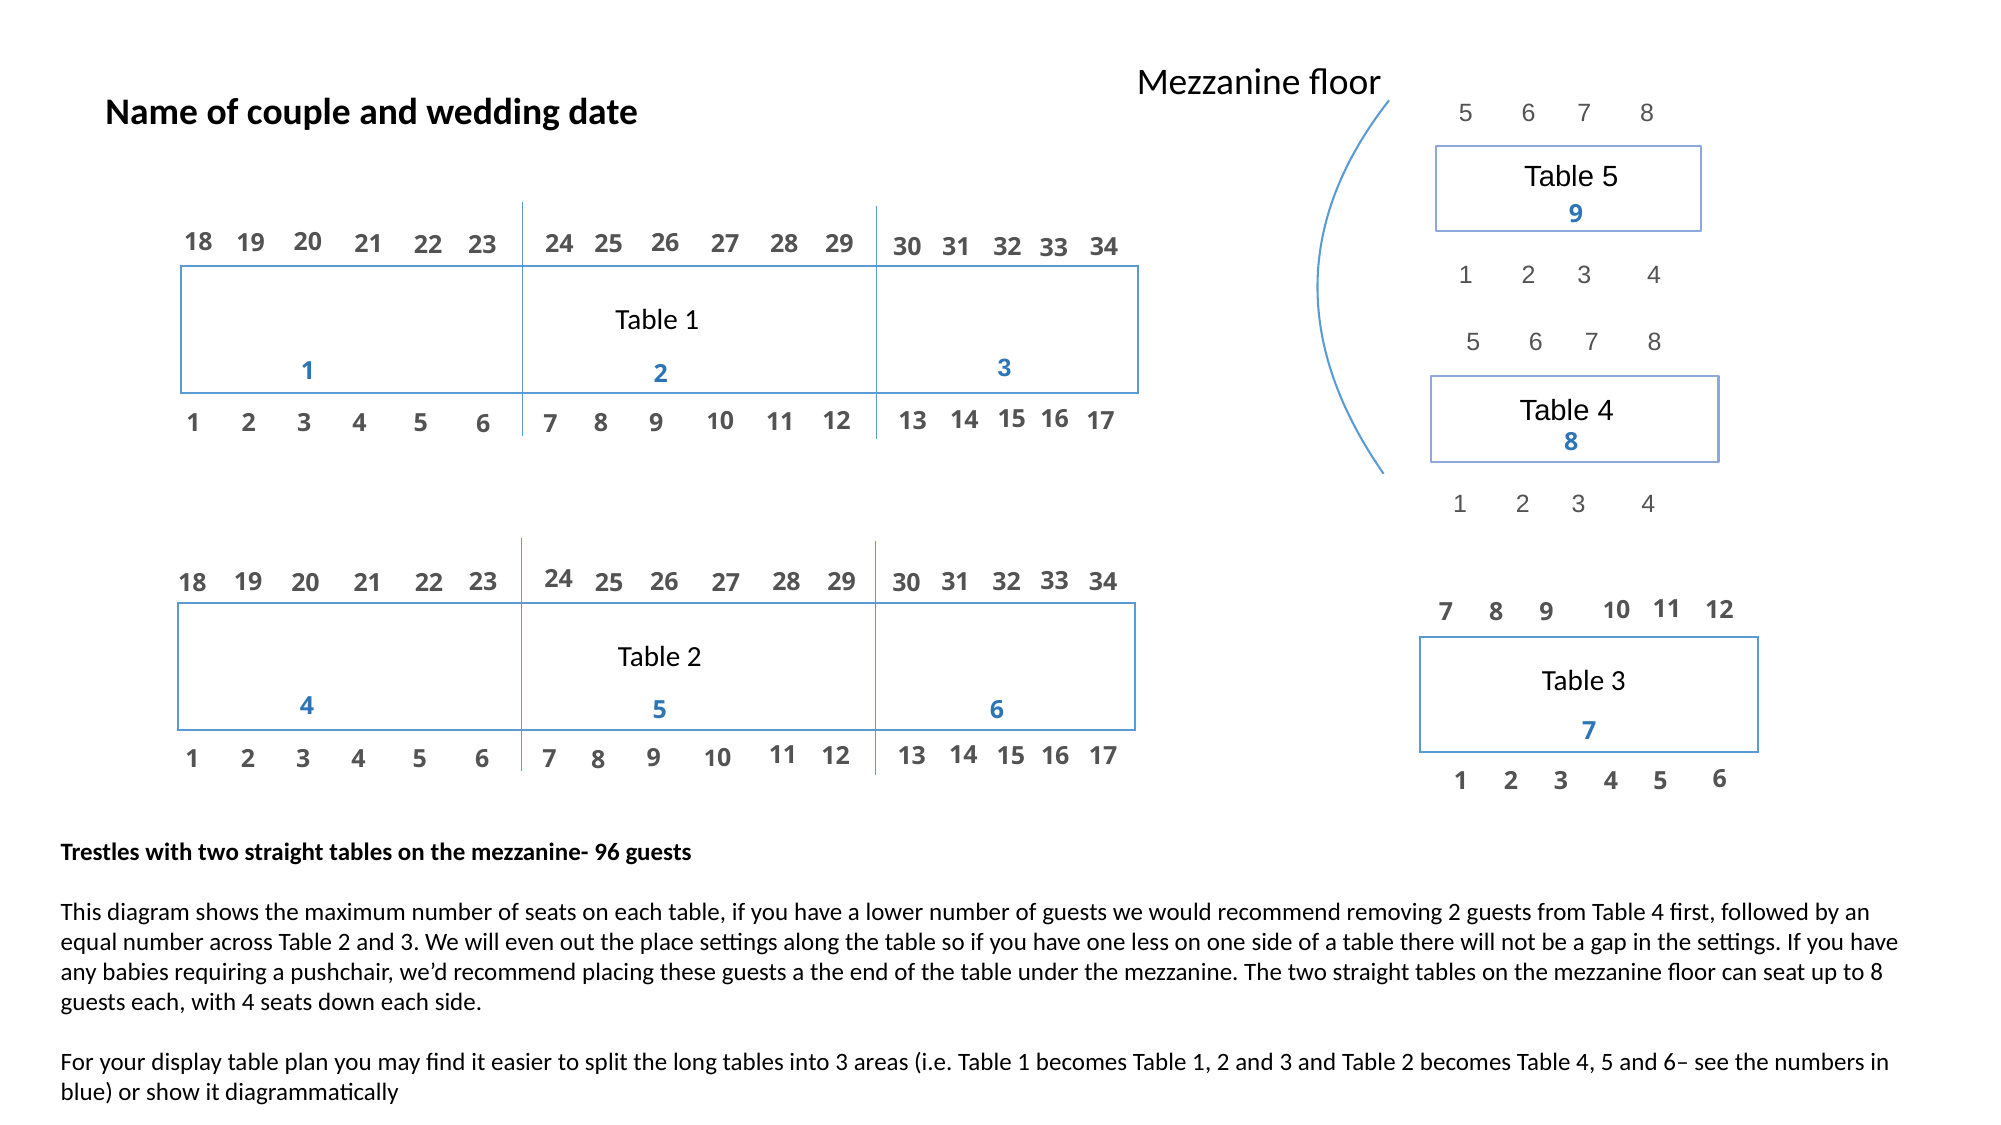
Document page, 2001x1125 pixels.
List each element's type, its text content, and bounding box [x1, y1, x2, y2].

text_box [165, 201, 1139, 440]
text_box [1419, 589, 1759, 797]
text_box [159, 537, 1138, 776]
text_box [1405, 82, 1759, 302]
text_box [1387, 311, 1778, 532]
text_box Name of couple and wedding date [97, 79, 961, 140]
text_box Mezzanine floor [1129, 49, 1426, 110]
text_box Trestles with two straight tables on the mezzanine- 96 guests This diagram shows the maximum number of seats on each table, if you have a lower number of guests we would recommend removing 2 guests from Table 4 first, followed by an equal number across Table 2 and 3. We will even out the place settings along the table so if you have one less on one side of a table there will not be a gap in the settings. If you have any babies requiring a pushchair, we’d recommend placing these guests a the end of the table under the mezzanine. The two straight tables on the mezzanine floor can seat up to 8 guests each, with 4 seats down each side. For your display table plan you may find it easier to split the long tables into 3 areas (i.e. Table 1 becomes Table 1, 2 and 3 and Table 2 becomes Table 4, 5 and 6– see the numbers in blue) or show it diagrammatically [53, 827, 1928, 1113]
text_box [1317, 110, 1389, 472]
